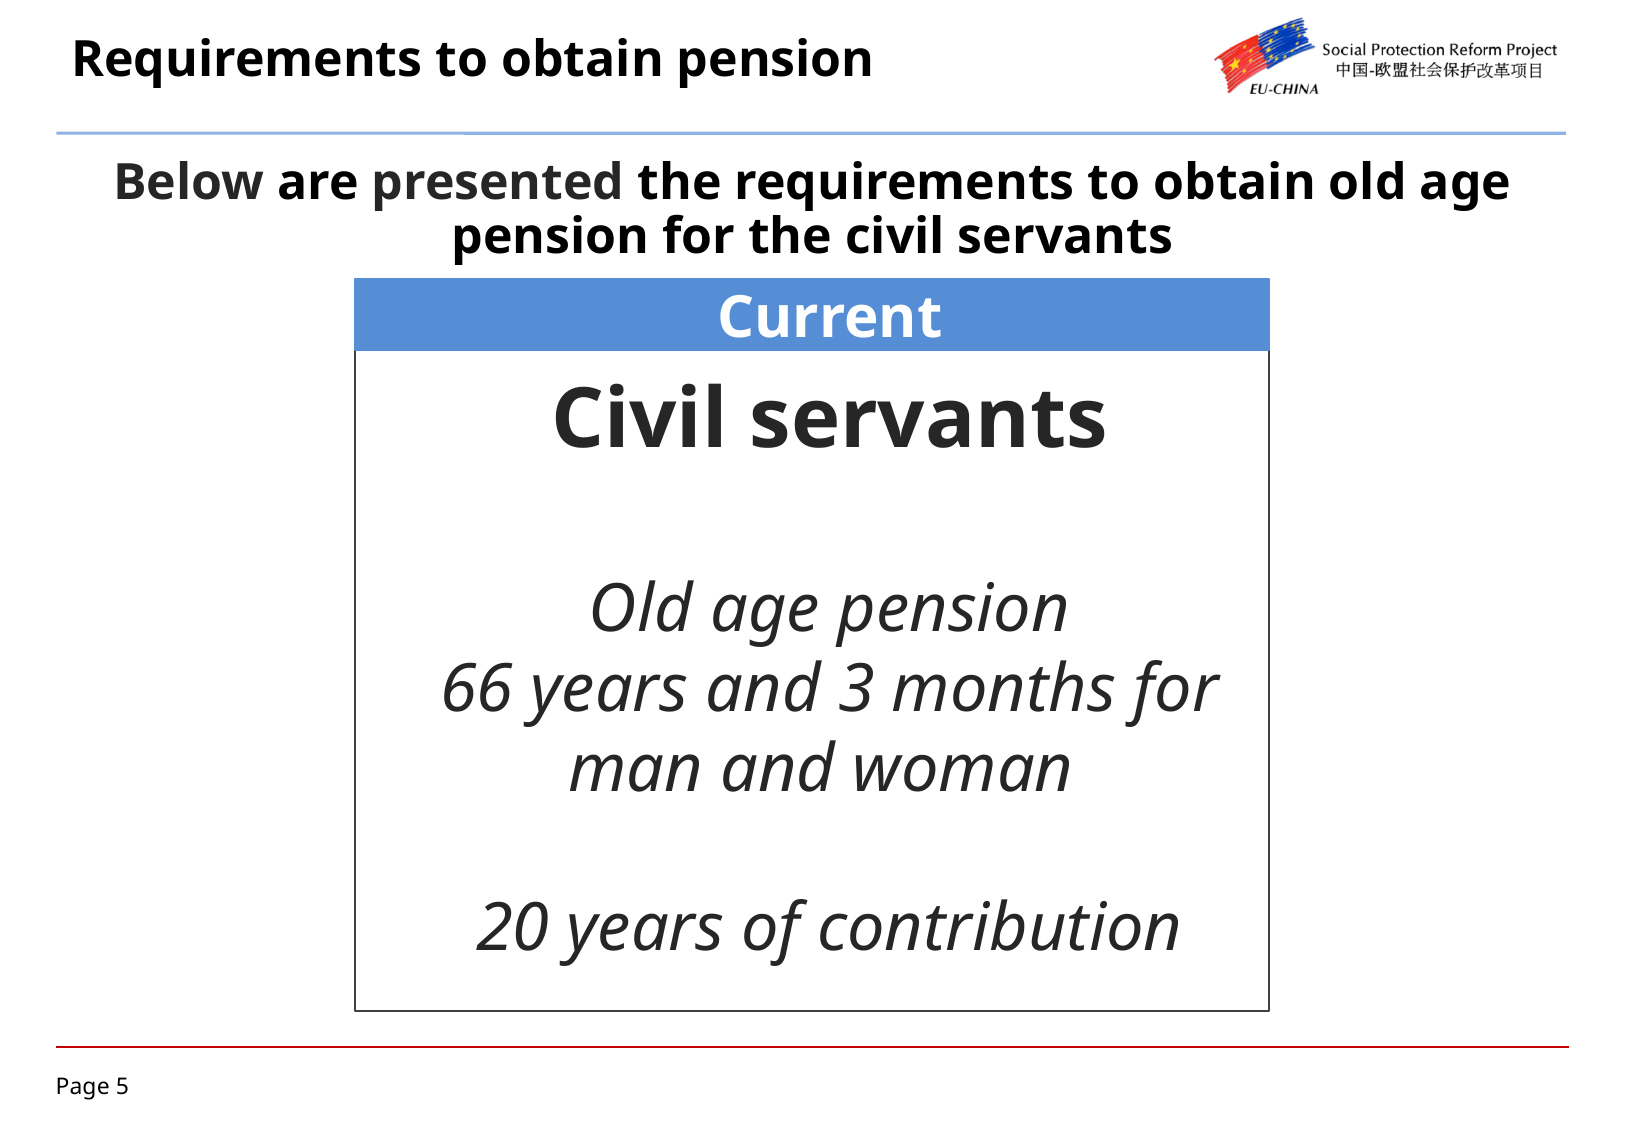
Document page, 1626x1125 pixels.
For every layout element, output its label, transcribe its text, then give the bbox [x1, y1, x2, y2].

text_box Current [353, 277, 1271, 352]
text_box Requirements to obtain pension [56, 19, 1544, 126]
text_box Below are presented the requirements to obtain old age pension for the civil servants [56, 148, 1569, 272]
text_box Civil servants Old age pension 66 years and 3 months for man and woman 20 years of contribution [353, 352, 1271, 1013]
picture [1206, 10, 1567, 99]
